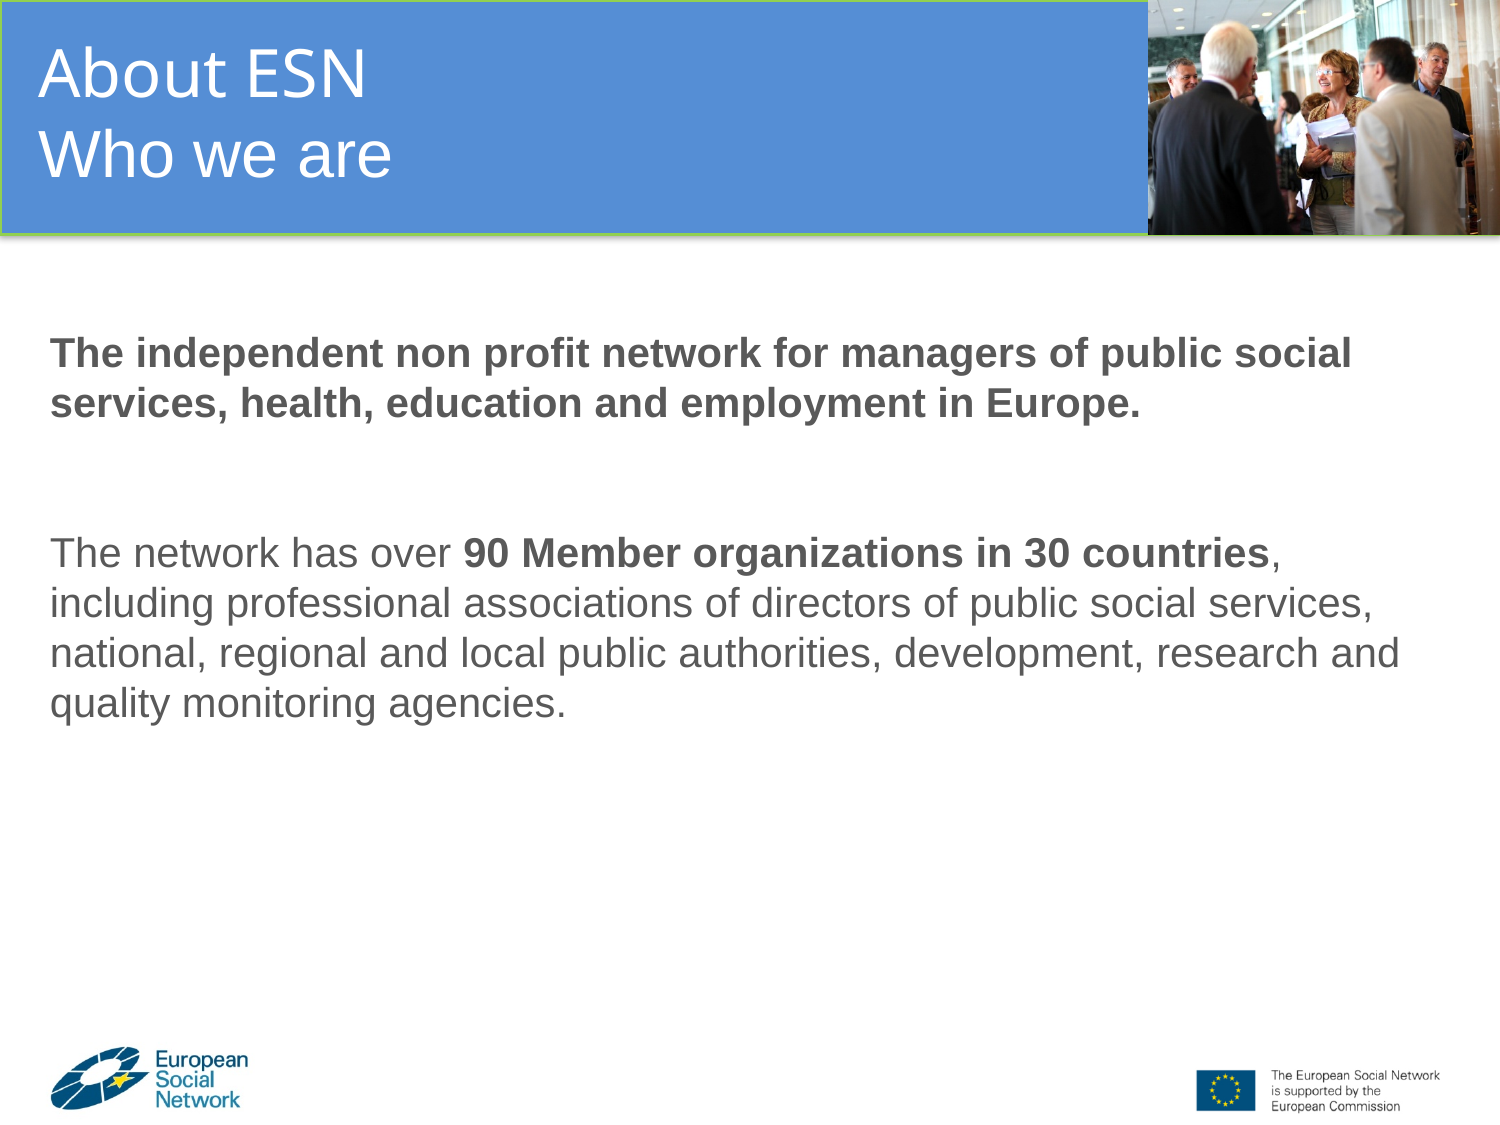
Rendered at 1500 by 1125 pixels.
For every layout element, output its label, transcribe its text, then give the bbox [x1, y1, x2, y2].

picture [1195, 1063, 1442, 1116]
picture [1147, 0, 1500, 235]
text_box About ESN Who we are [23, 23, 1500, 328]
picture [34, 1031, 263, 1125]
text_box The independent non profit network for managers of public social services, health, education and employment in Europe. The network has over 90 Member organizations in 30 countries, including professional associations of directors of public social services, national, regional and local public authorities, development, research and quality monitoring agencies. [23, 292, 1454, 1125]
text_box [0, 0, 1145, 235]
